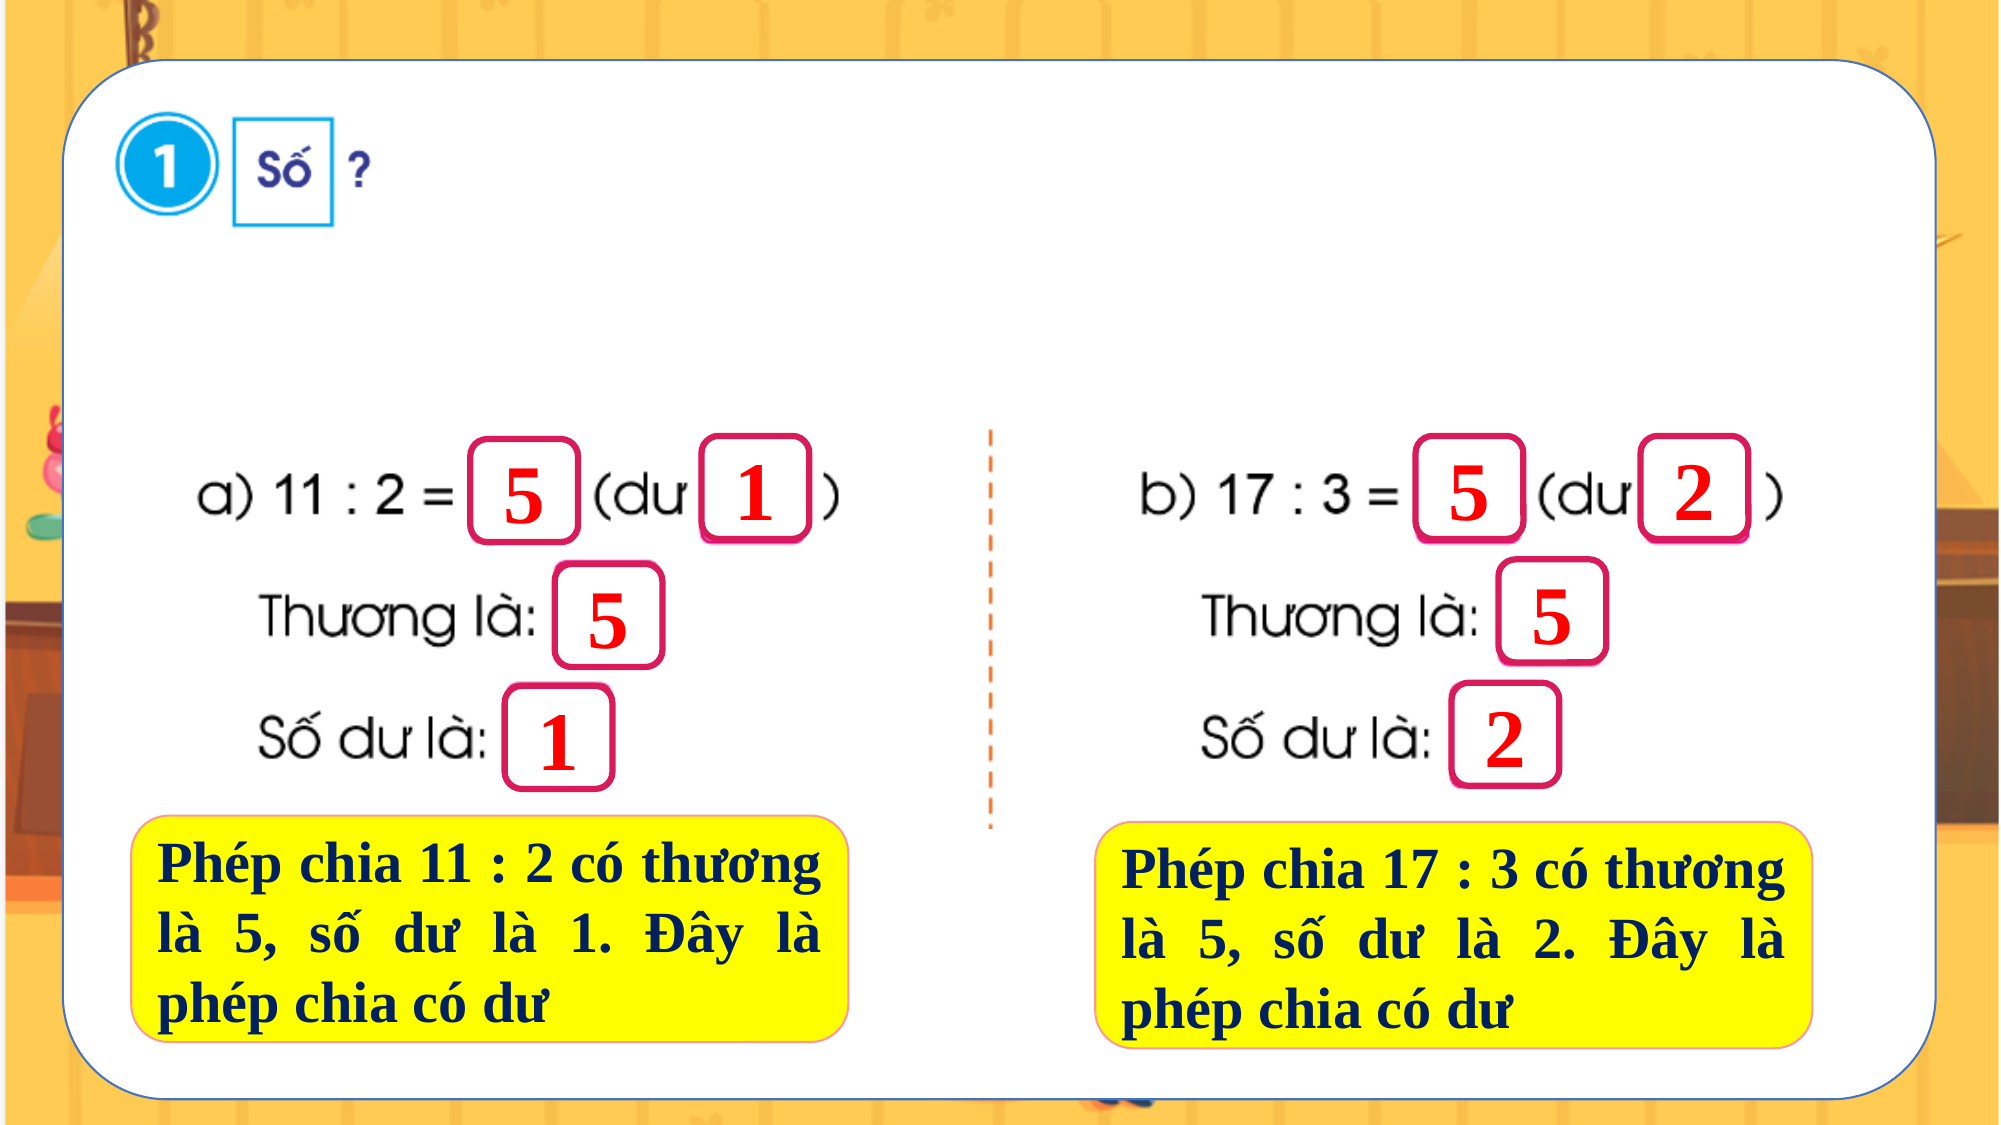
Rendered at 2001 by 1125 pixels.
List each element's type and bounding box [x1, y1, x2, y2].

picture [172, 360, 1827, 829]
text_box [0, 0, 1999, 1125]
picture [103, 90, 385, 244]
